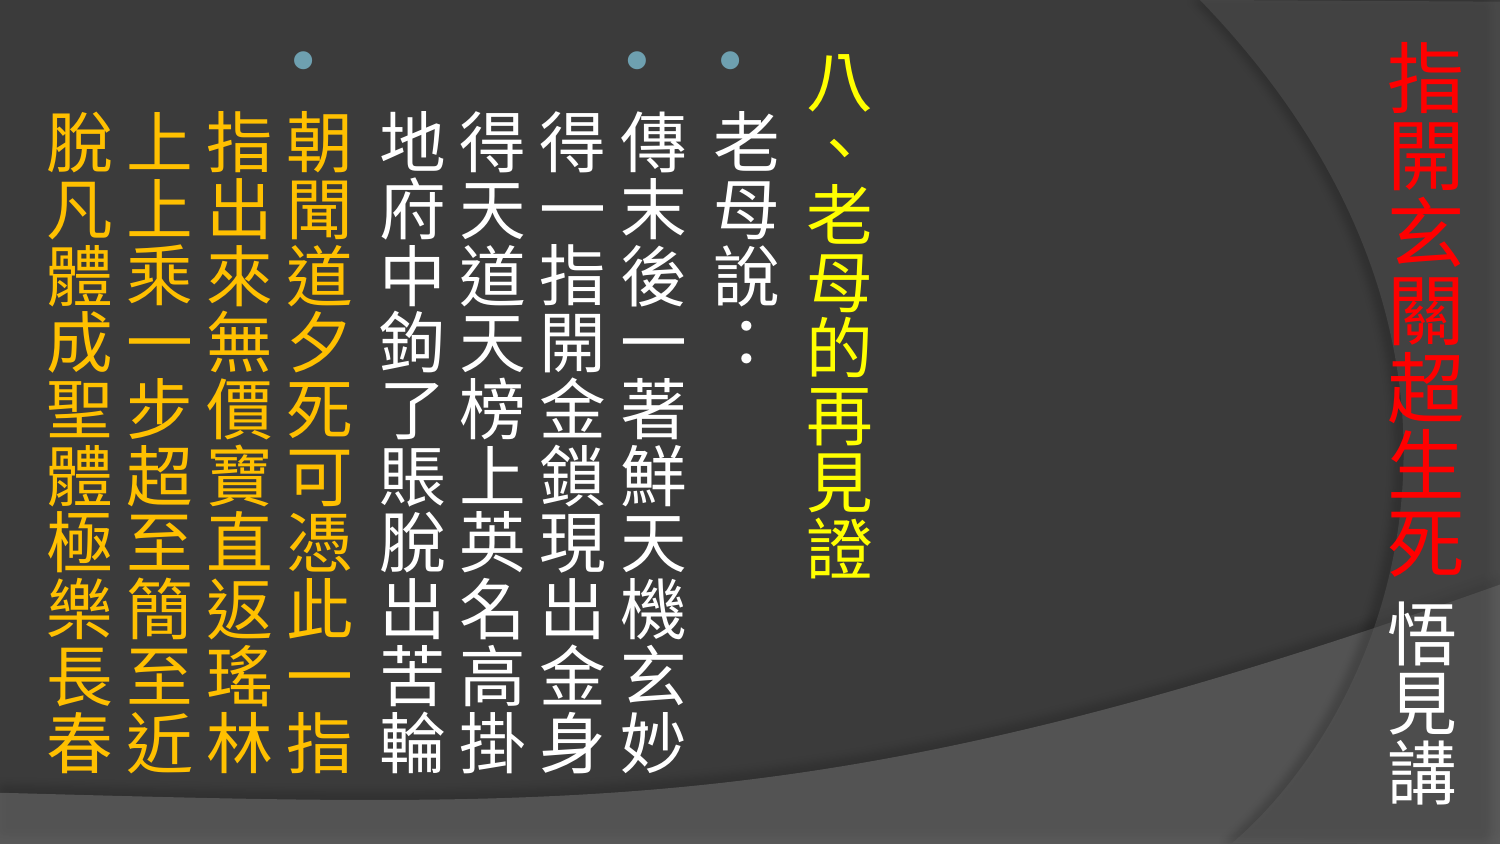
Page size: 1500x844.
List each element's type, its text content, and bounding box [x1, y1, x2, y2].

title 指開玄關超生死 悟見講 [1365, 27, 1483, 820]
list 八、老母的再見證 老母說： 傳末後一著鮮天機玄妙 得一指開金鎖現出金身 得天道天榜上英名高掛 地府中鉤了賬脫出苦輪 朝聞道夕死可憑此一指 指出來無價寶直返瑤林 上上乘一步超至簡至近 脫凡體成聖體極樂長春 [29, 27, 1365, 820]
